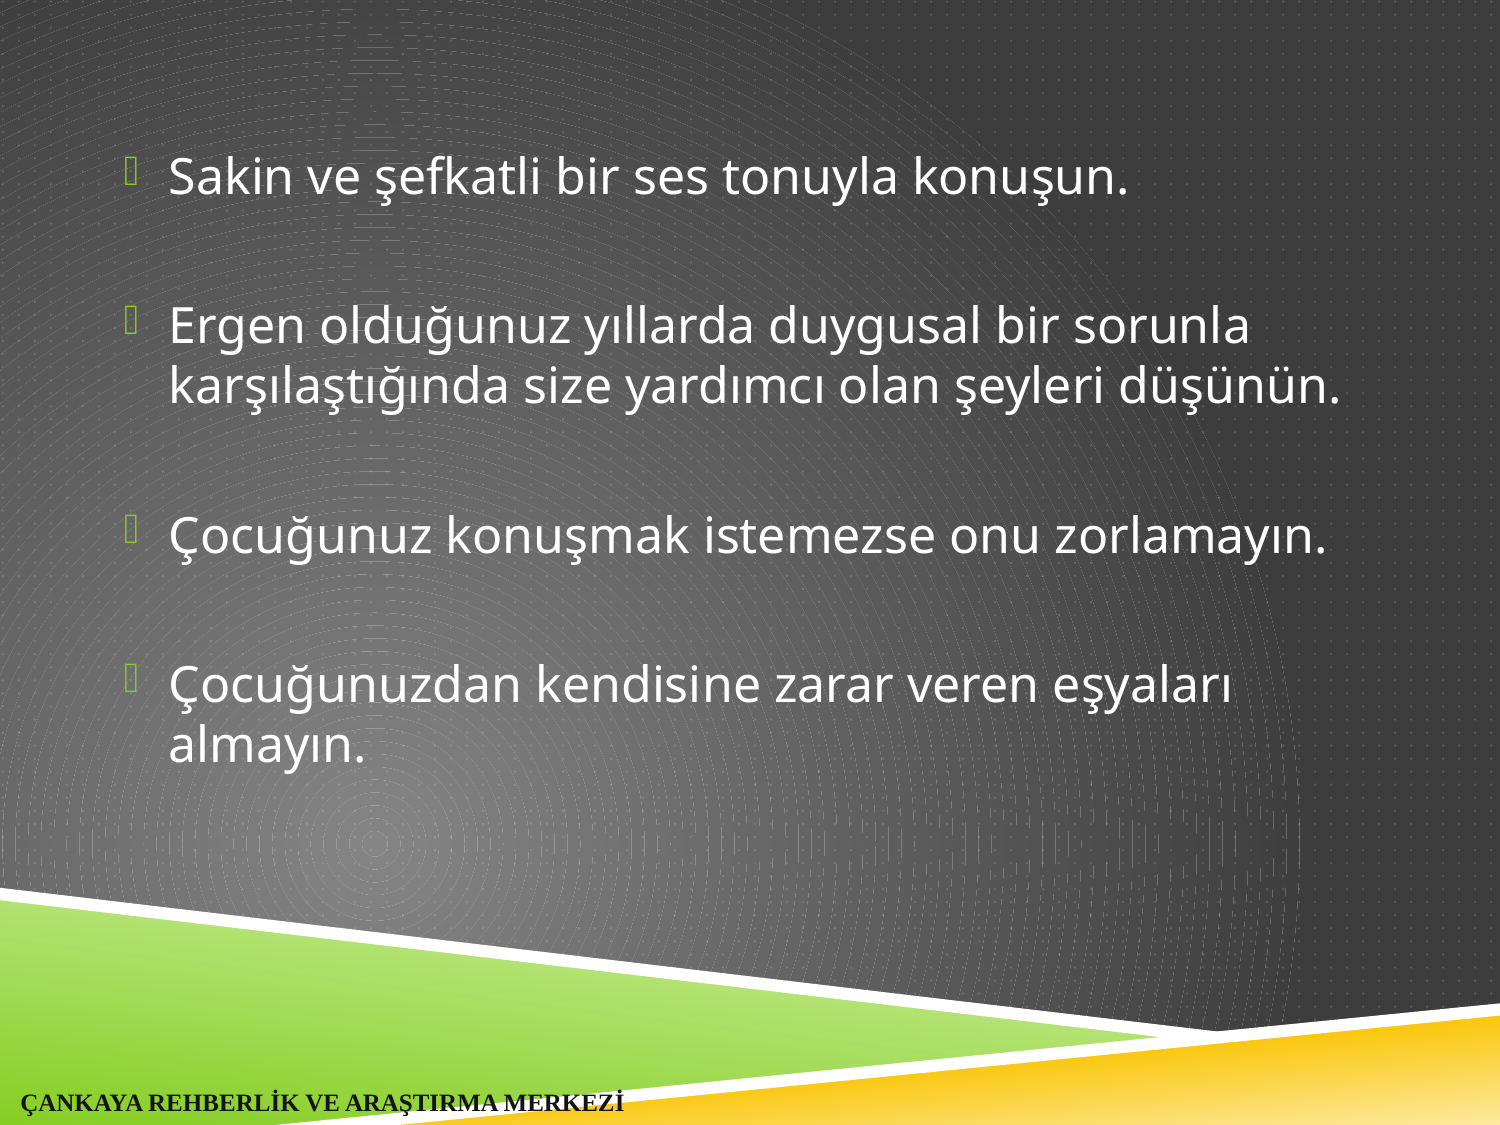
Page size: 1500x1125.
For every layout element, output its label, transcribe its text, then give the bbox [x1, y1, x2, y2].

list Sakin ve şefkatli bir ses tonuyla konuşun. Ergen olduğunuz yıllarda duygusal bir sorunla karşılaştığında size yardımcı olan şeyleri düşünün. Çocuğunuz konuşmak istemezse onu zorlamayın. Çocuğunuzdan kendisine zarar veren eşyaları almayın. [112, 137, 1388, 875]
text_box ÇANKAYA REHBERLİK VE ARAŞTIRMA MERKEZİ [5, 1078, 762, 1124]
